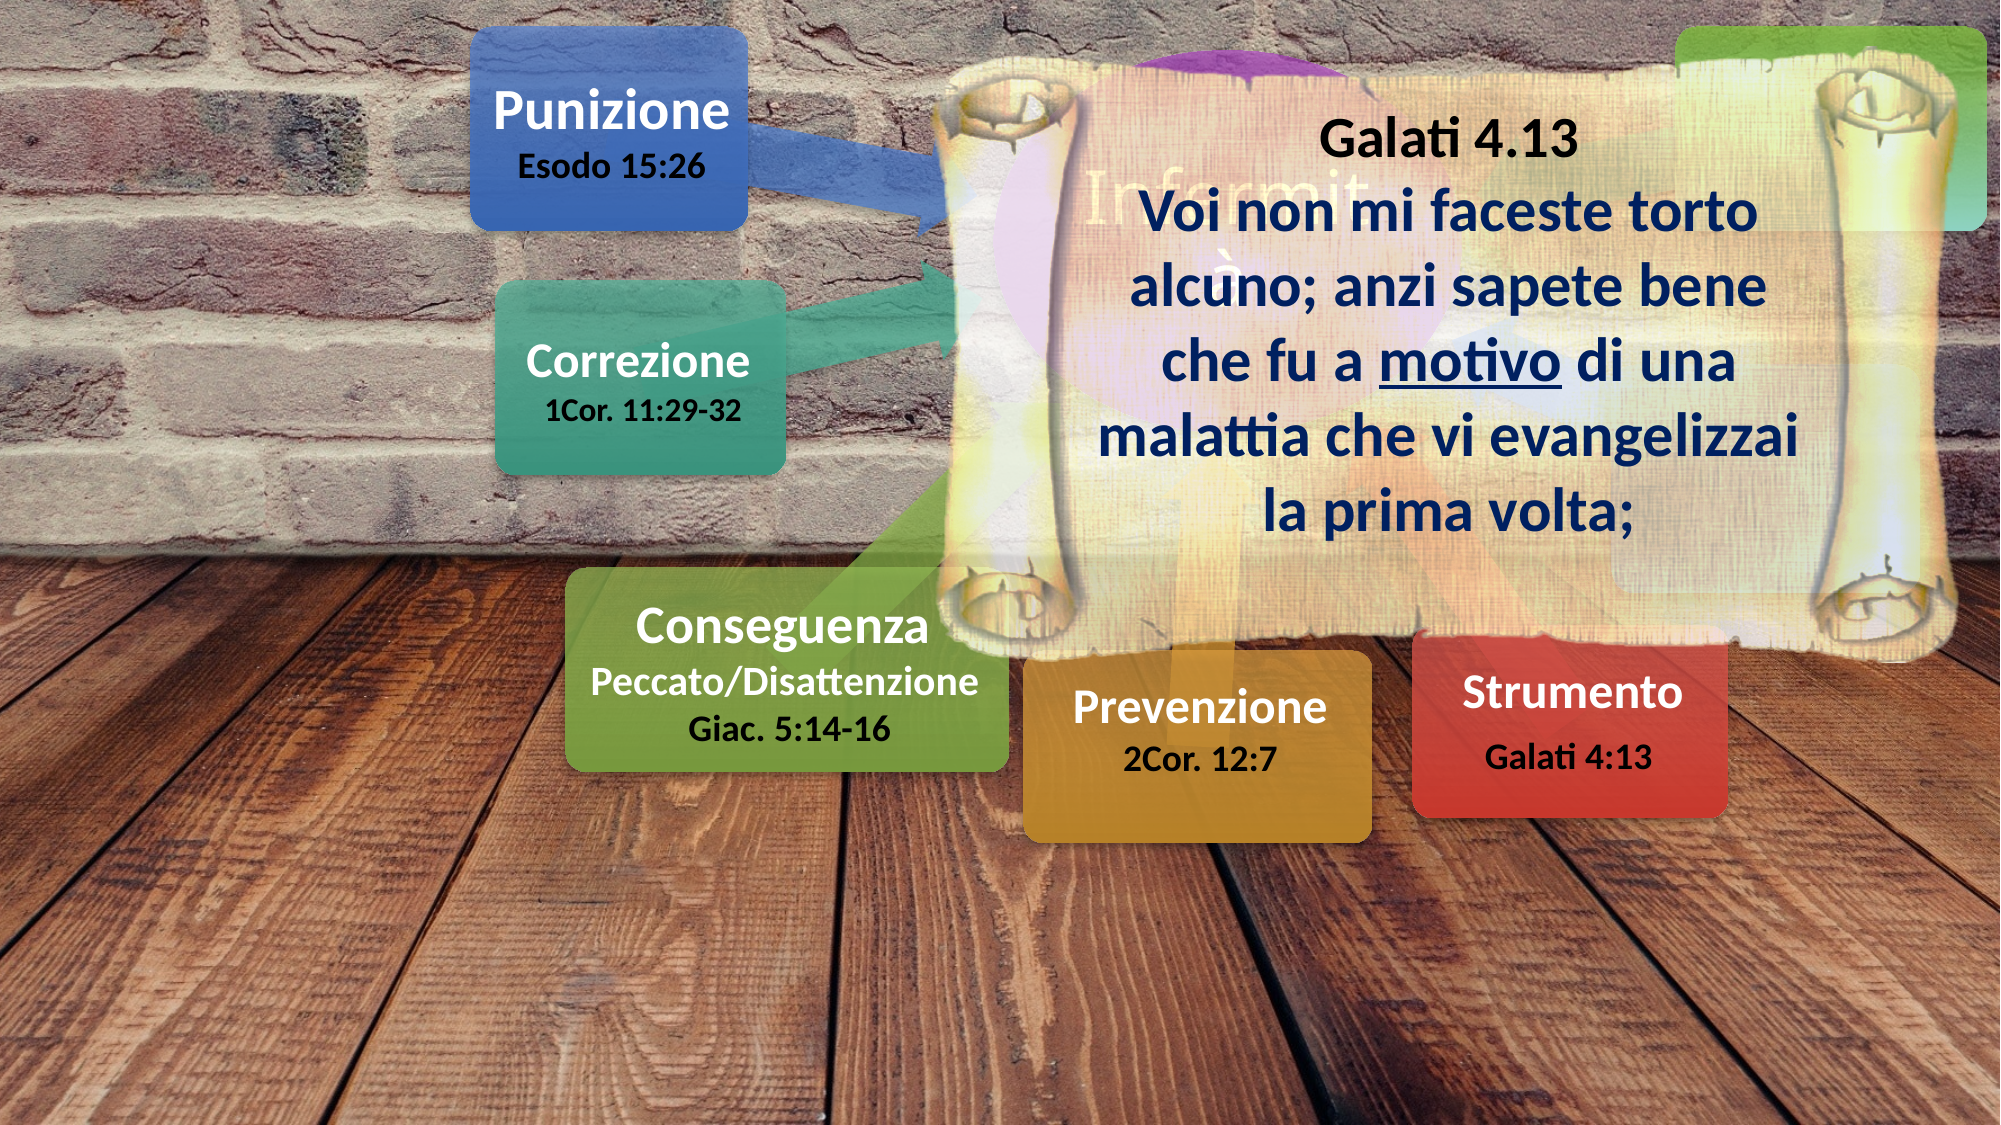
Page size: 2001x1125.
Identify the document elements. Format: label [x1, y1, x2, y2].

picture [0, 0, 2000, 1125]
text_box [467, 26, 1988, 917]
